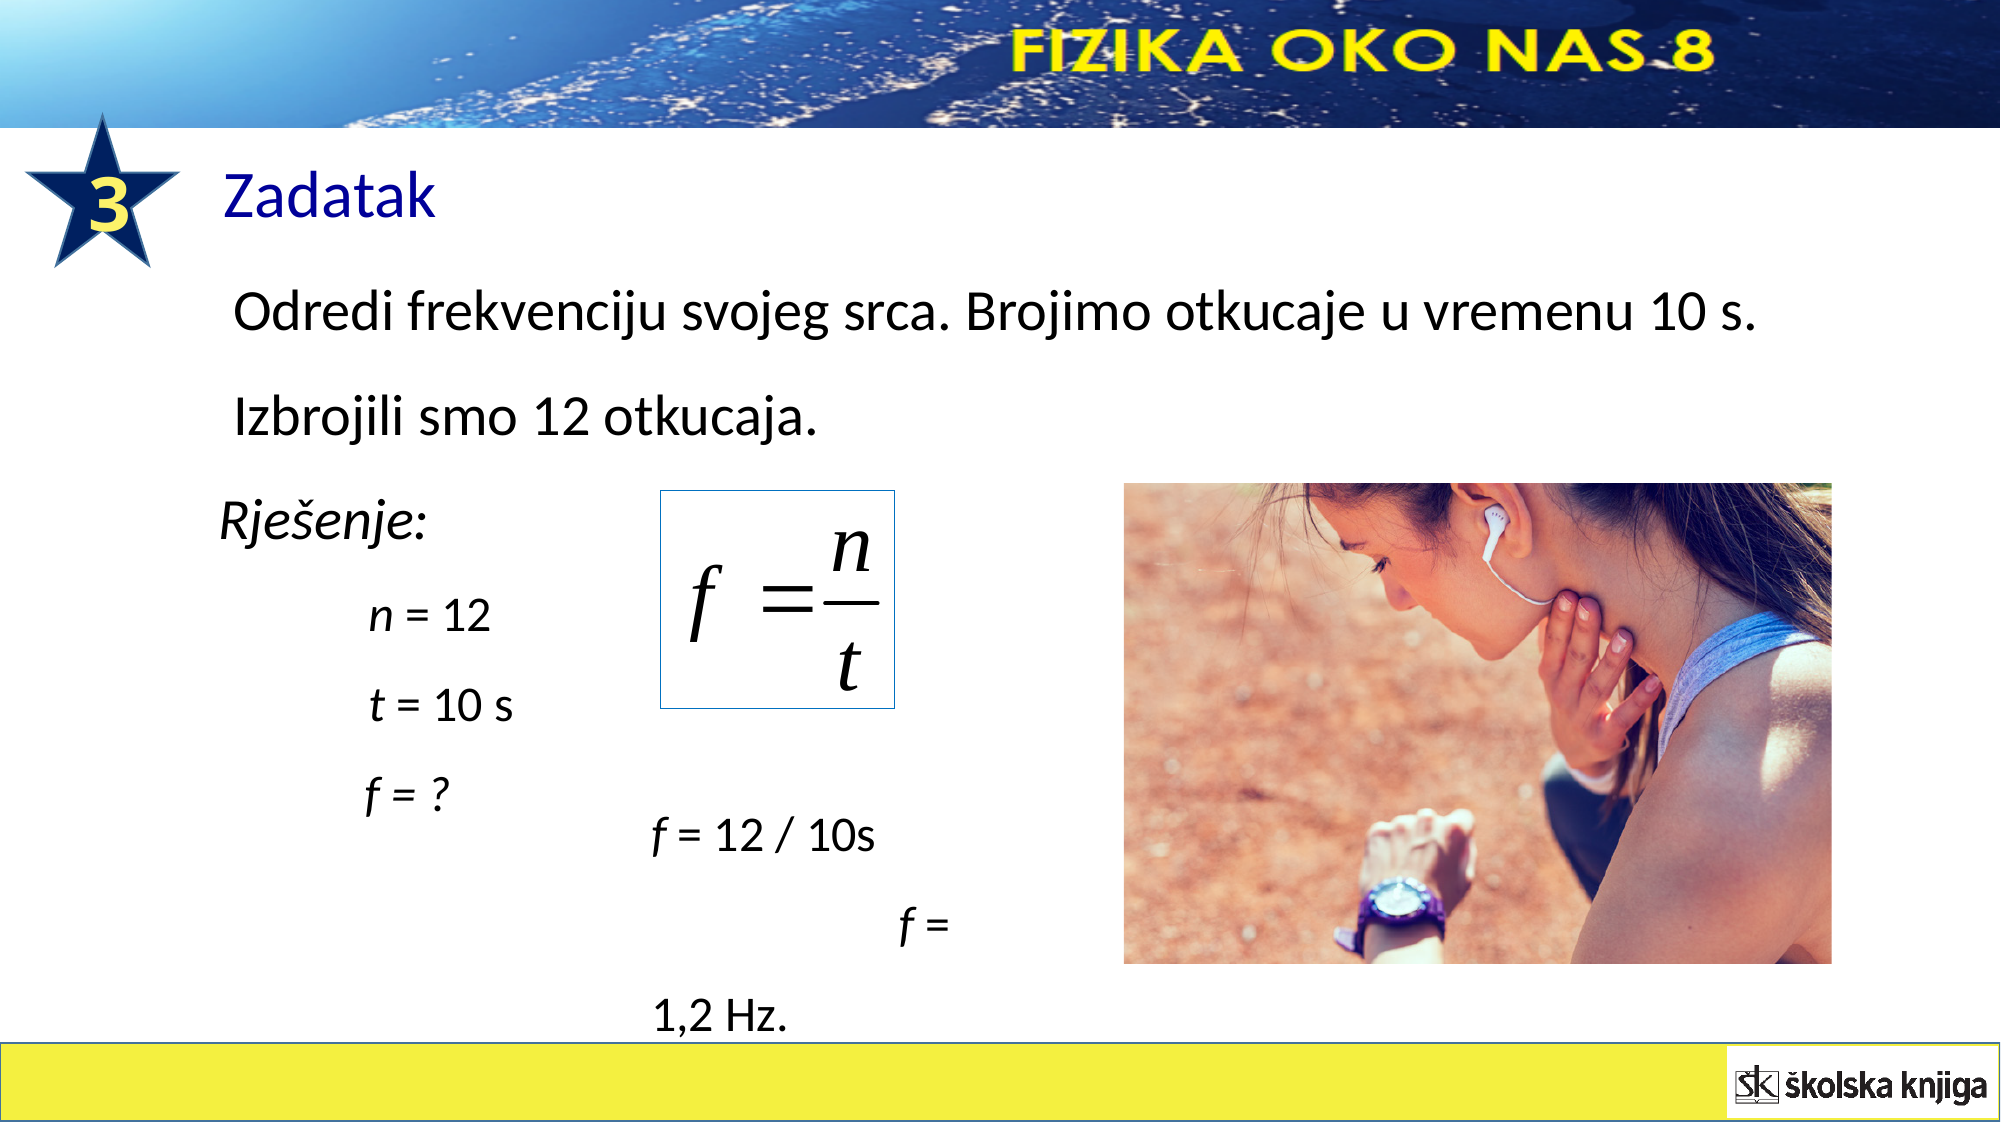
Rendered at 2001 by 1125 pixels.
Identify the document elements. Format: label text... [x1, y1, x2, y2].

text_box Zadatak [209, 143, 723, 239]
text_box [660, 490, 895, 709]
text_box Rješenje: n = 12 t = 10 s f = ? [203, 438, 929, 1084]
picture [1123, 483, 1832, 964]
text_box Odredi frekvenciju svojeg srca. Brojimo otkucaje u vremenu 10 s. Izbrojili smo 12 otkucaja. [218, 229, 1787, 455]
picture [0, 0, 2000, 128]
text_box 3 [24, 111, 181, 269]
text_box f = 12 / 10s f = 1,2 Hz. [636, 764, 1003, 1049]
picture [1727, 1046, 1998, 1118]
